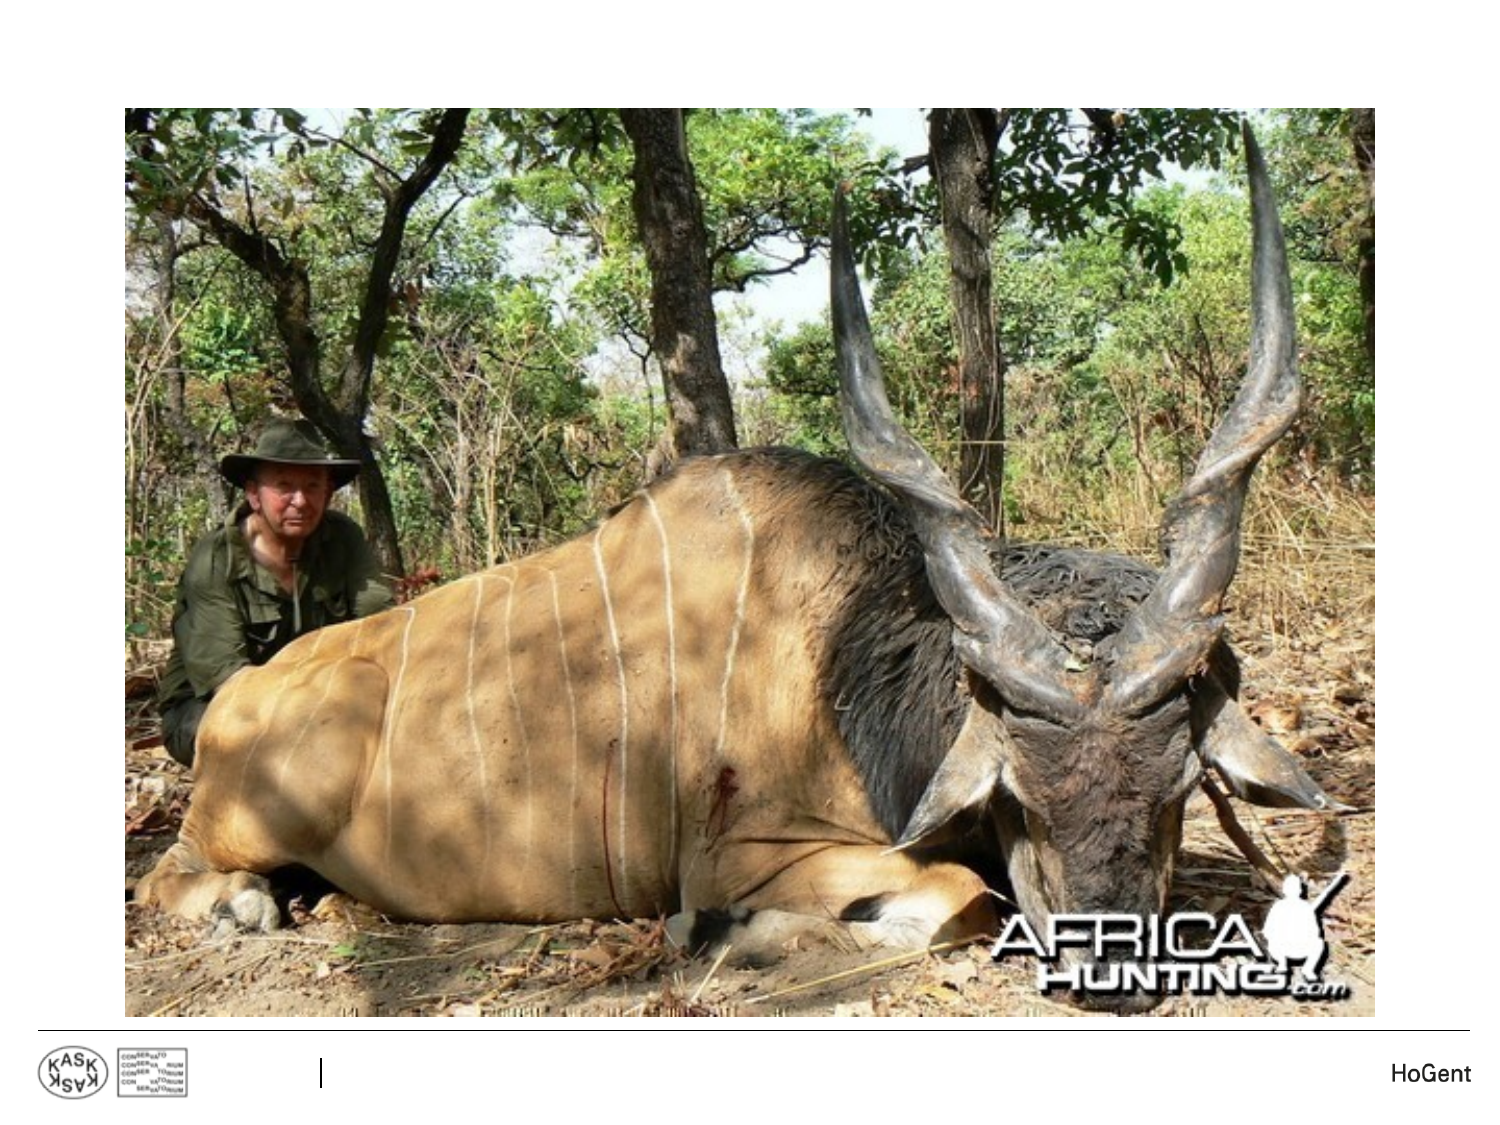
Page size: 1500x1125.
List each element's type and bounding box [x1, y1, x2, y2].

picture [36, 1044, 190, 1102]
picture [1390, 1061, 1473, 1084]
picture [124, 108, 1376, 1017]
